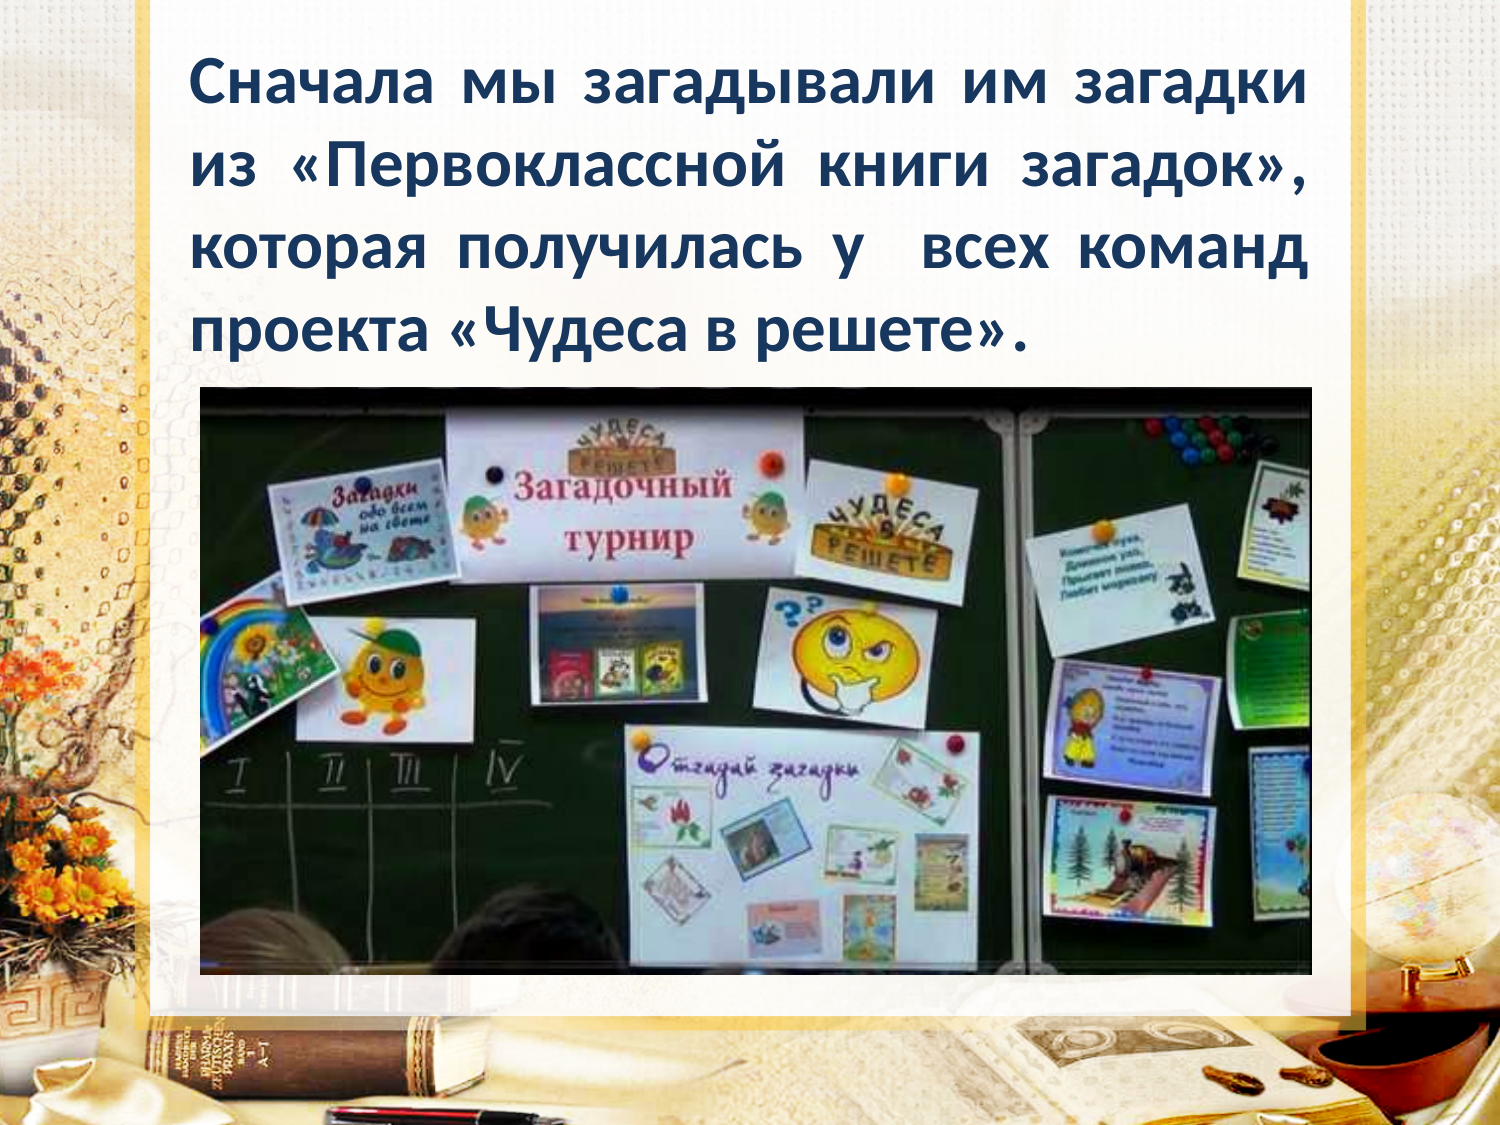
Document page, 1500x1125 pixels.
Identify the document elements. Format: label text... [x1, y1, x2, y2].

picture [0, 0, 1500, 1125]
title Сначала мы загадывали им загадки из «Первоклассной книги загадок», которая получилась у всех команд проекта «Чудеса в решете». [174, 24, 1325, 375]
